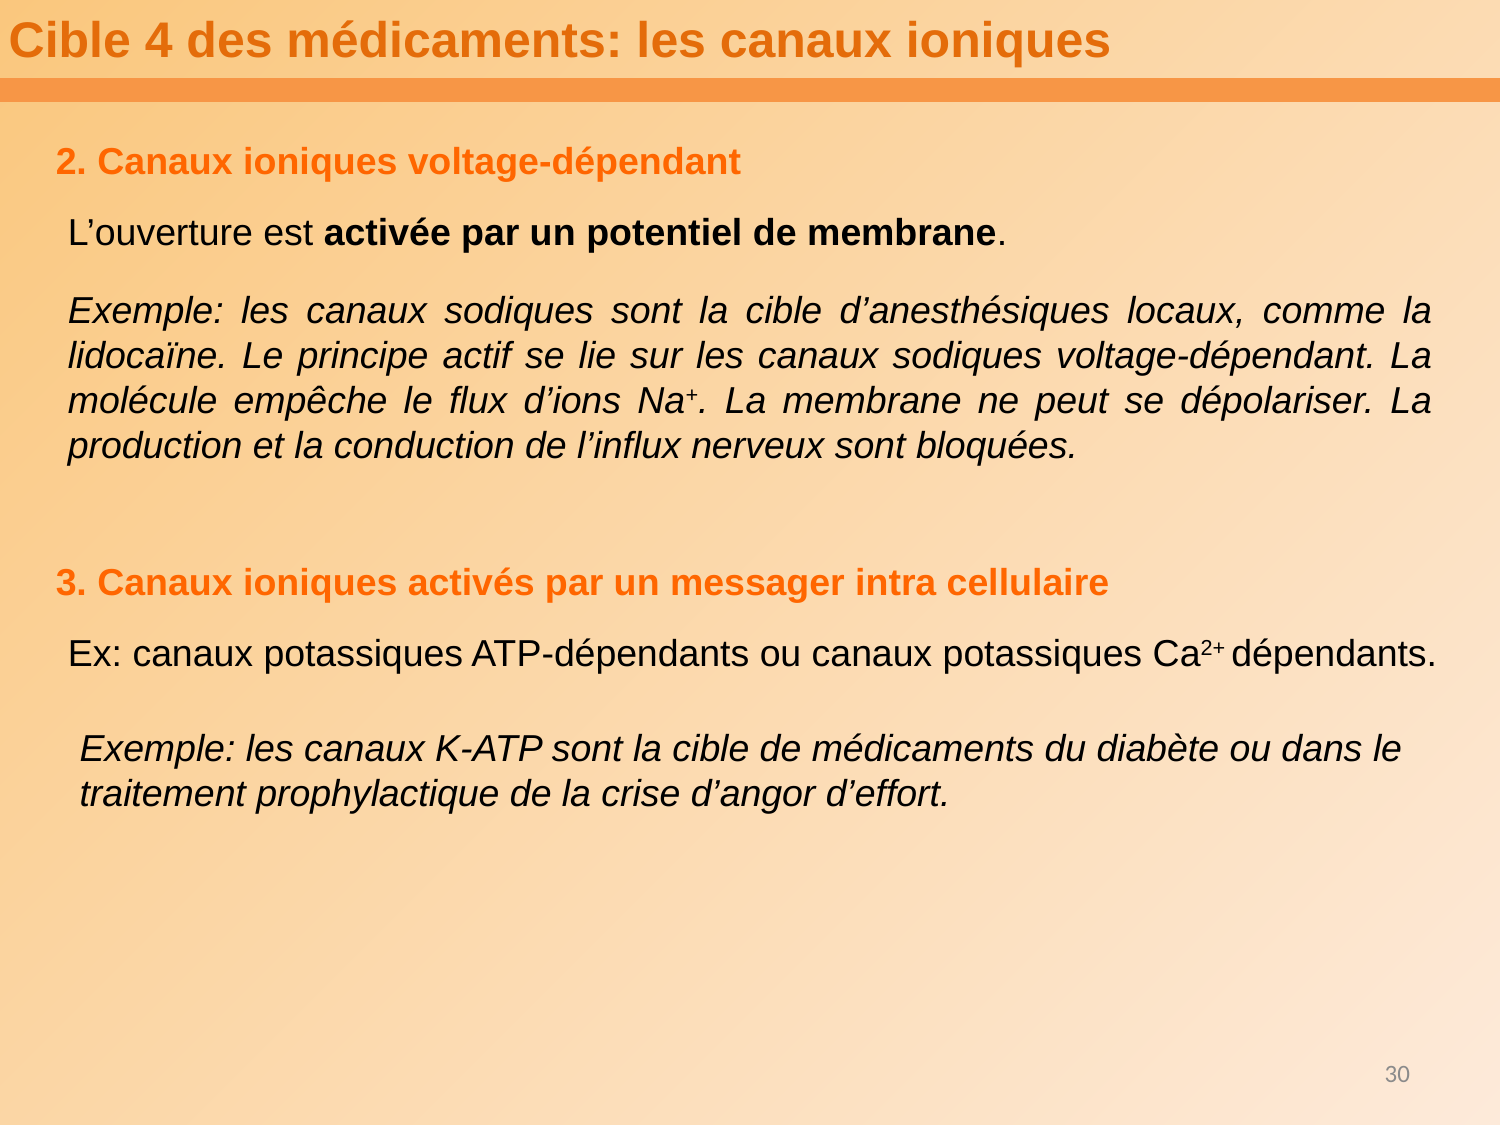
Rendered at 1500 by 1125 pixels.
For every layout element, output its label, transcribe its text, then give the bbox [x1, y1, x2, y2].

text_box 2. Canaux ioniques voltage-dépendant [41, 129, 939, 190]
text_box 3. Canaux ioniques activés par un messager intra cellulaire [41, 550, 1388, 611]
text_box Exemple: les canaux sodiques sont la cible d’anesthésiques locaux, comme la lidocaïne. Le principe actif se lie sur les canaux sodiques voltage-dépendant. La molécule empêche le flux d’ions Na+. La membrane ne peut se dépolariser. La production et la conduction de l’influx nerveux sont bloquées. [53, 278, 1447, 474]
slide_number 30 [1074, 1042, 1425, 1103]
text_box Exemple: les canaux K-ATP sont la cible de médicaments du diabète ou dans le traitement prophylactique de la crise d’angor d’effort. [64, 716, 1436, 822]
text_box Cible 4 des médicaments: les canaux ioniques [0, 0, 1500, 75]
text_box Ex: canaux potassiques ATP-dépendants ou canaux potassiques Ca2+ dépendants. [53, 621, 1471, 682]
text_box L’ouverture est activée par un potentiel de membrane. [53, 200, 1069, 260]
text_box [0, 76, 1500, 104]
